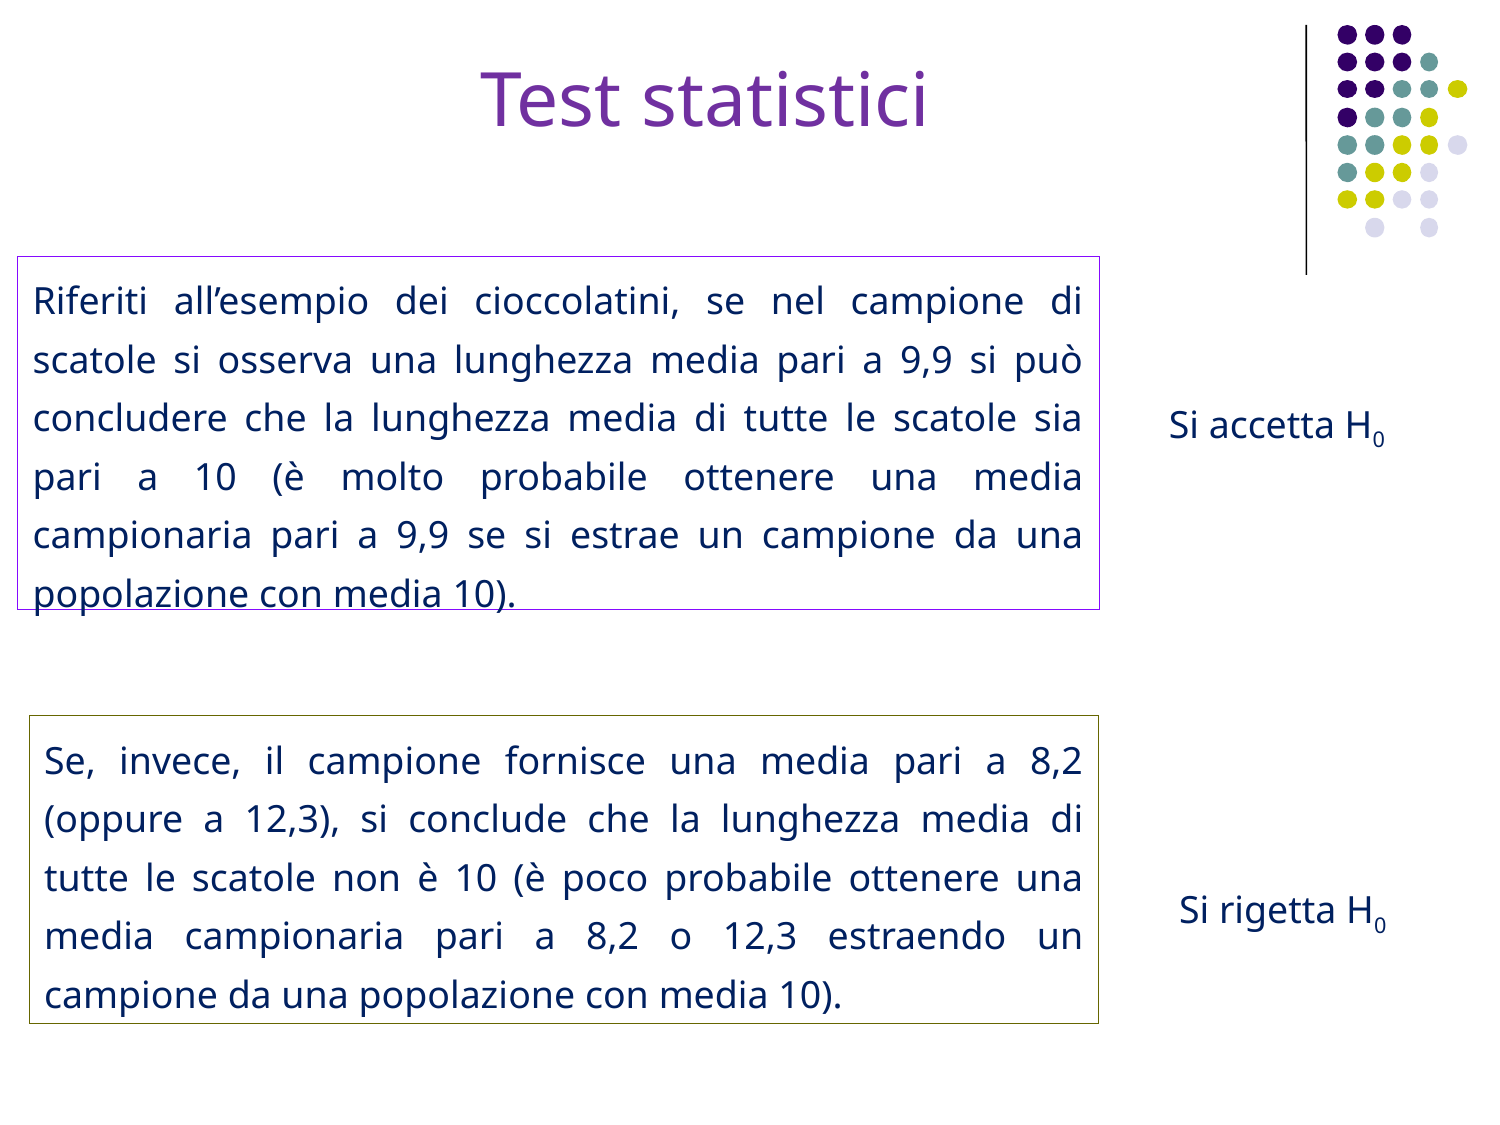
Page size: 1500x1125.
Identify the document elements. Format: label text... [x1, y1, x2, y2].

text_box Test statistici [465, 43, 946, 149]
list Riferiti all’esempio dei cioccolatini, se nel campione di scatole si osserva una lunghezza media pari a 9,9 si può concludere che la lunghezza media di tutte le scatole sia pari a 10 (è molto probabile ottenere una media campionaria pari a 9,9 se si estrae un campione da una popolazione con media 10). [17, 256, 1100, 610]
text_box Se, invece, il campione fornisce una media pari a 8,2 (oppure a 12,3), si conclude che la lunghezza media di tutte le scatole non è 10 (è poco probabile ottenere una media campionaria pari a 8,2 o 12,3 estraendo un campione da una popolazione con media 10). [29, 715, 1099, 1024]
text_box Si accetta H0 [1154, 378, 1401, 460]
text_box Si rigetta H0 [1154, 863, 1402, 945]
